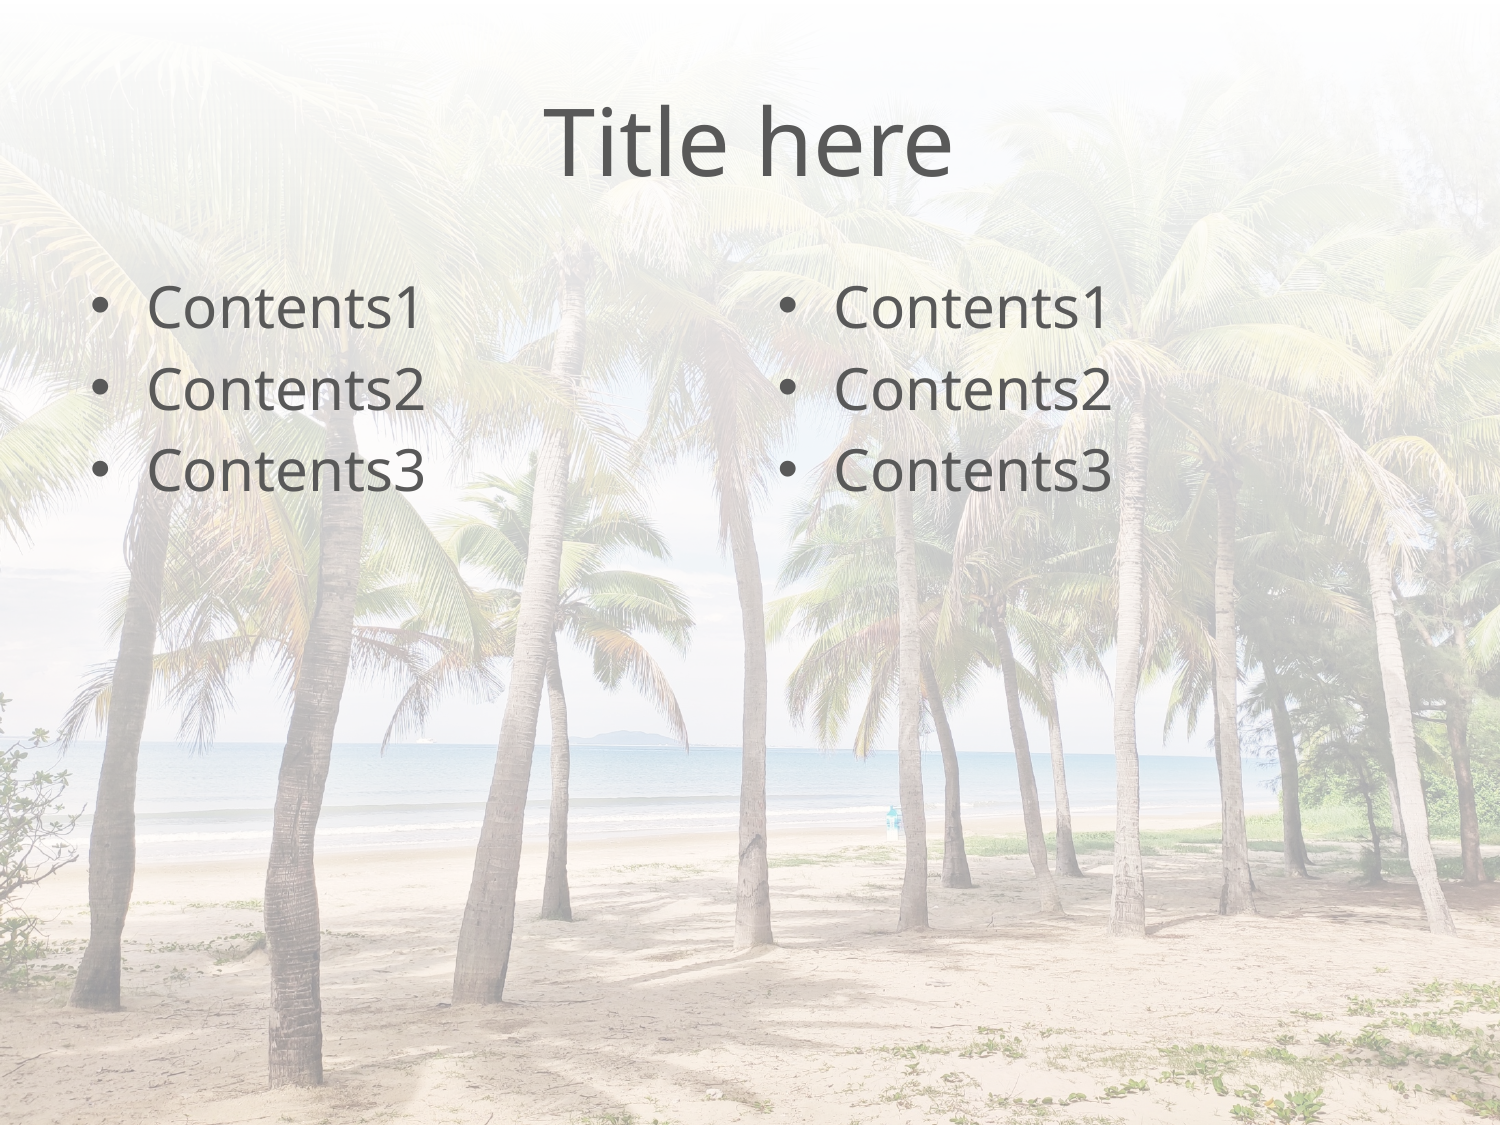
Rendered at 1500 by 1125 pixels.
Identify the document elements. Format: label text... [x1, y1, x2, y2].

list Contents1 Contents2 Contents3 [762, 262, 1425, 1005]
title Title here [75, 45, 1425, 233]
list Contents1 Contents2 Contents3 [75, 262, 738, 1005]
text_box [0, 0, 1500, 1125]
